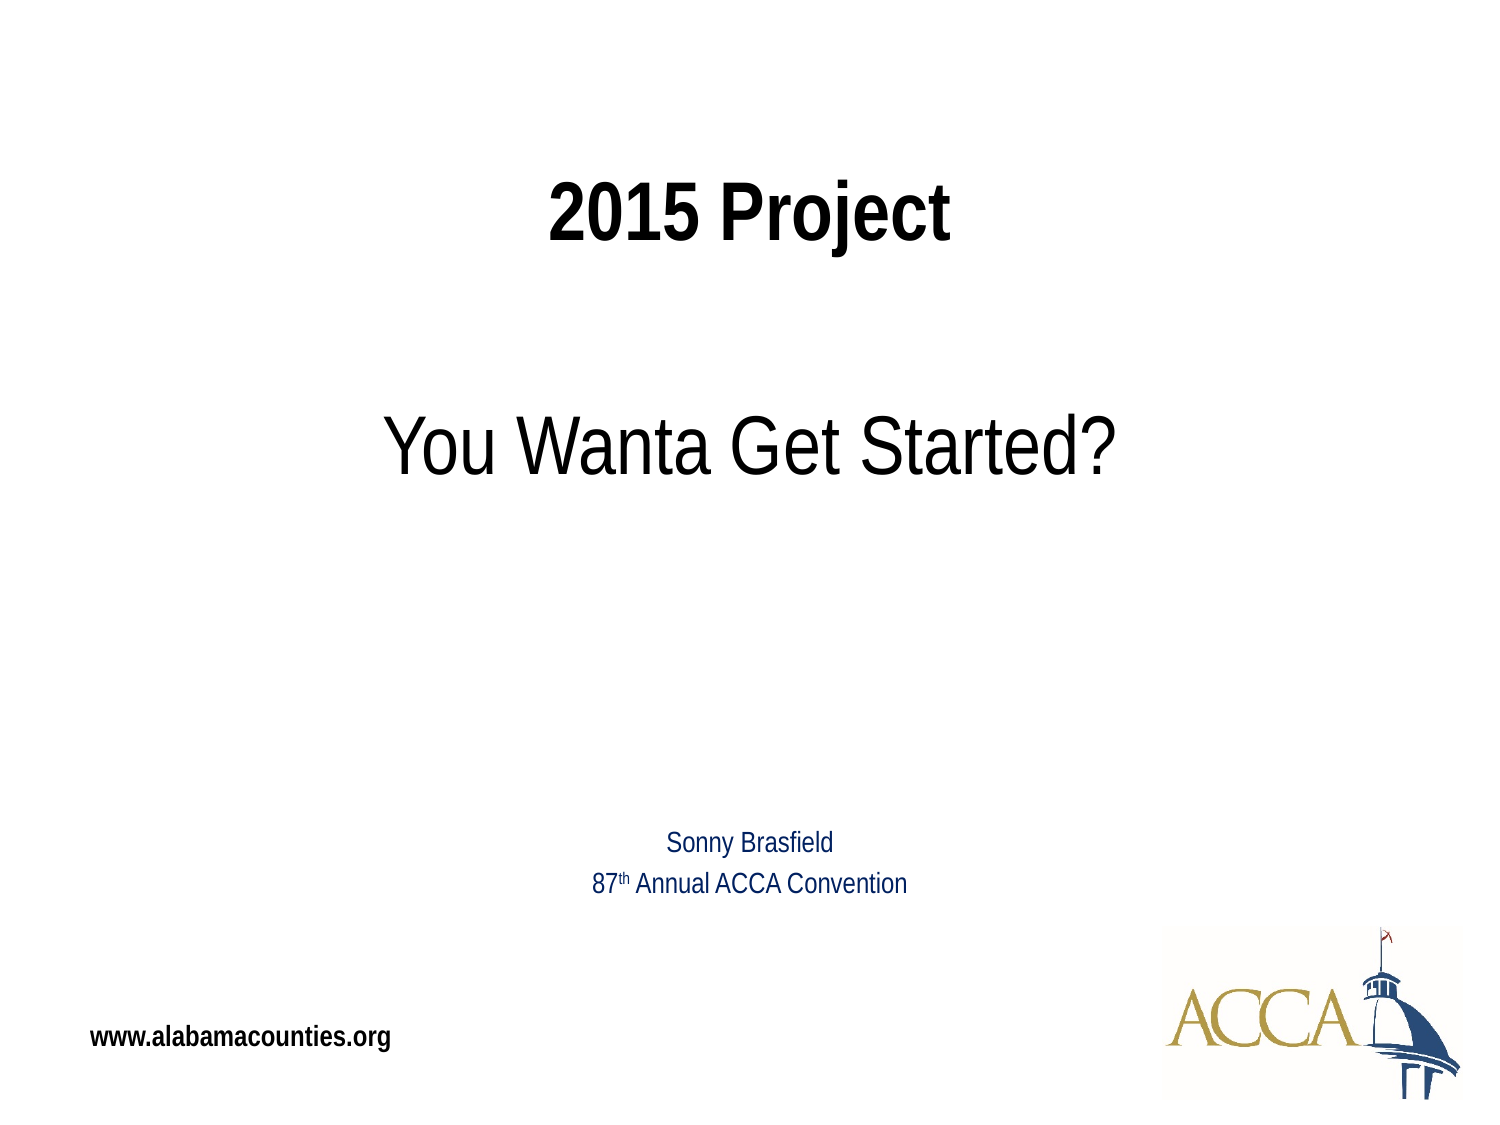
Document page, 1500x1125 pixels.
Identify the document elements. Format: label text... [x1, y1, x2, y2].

list 2015 Project You Wanta Get Started? Sonny Brasfield 87th Annual ACCA Convention [75, 149, 1425, 650]
footer www.alabamacounties.org [75, 1009, 550, 1088]
picture [1162, 926, 1463, 1100]
